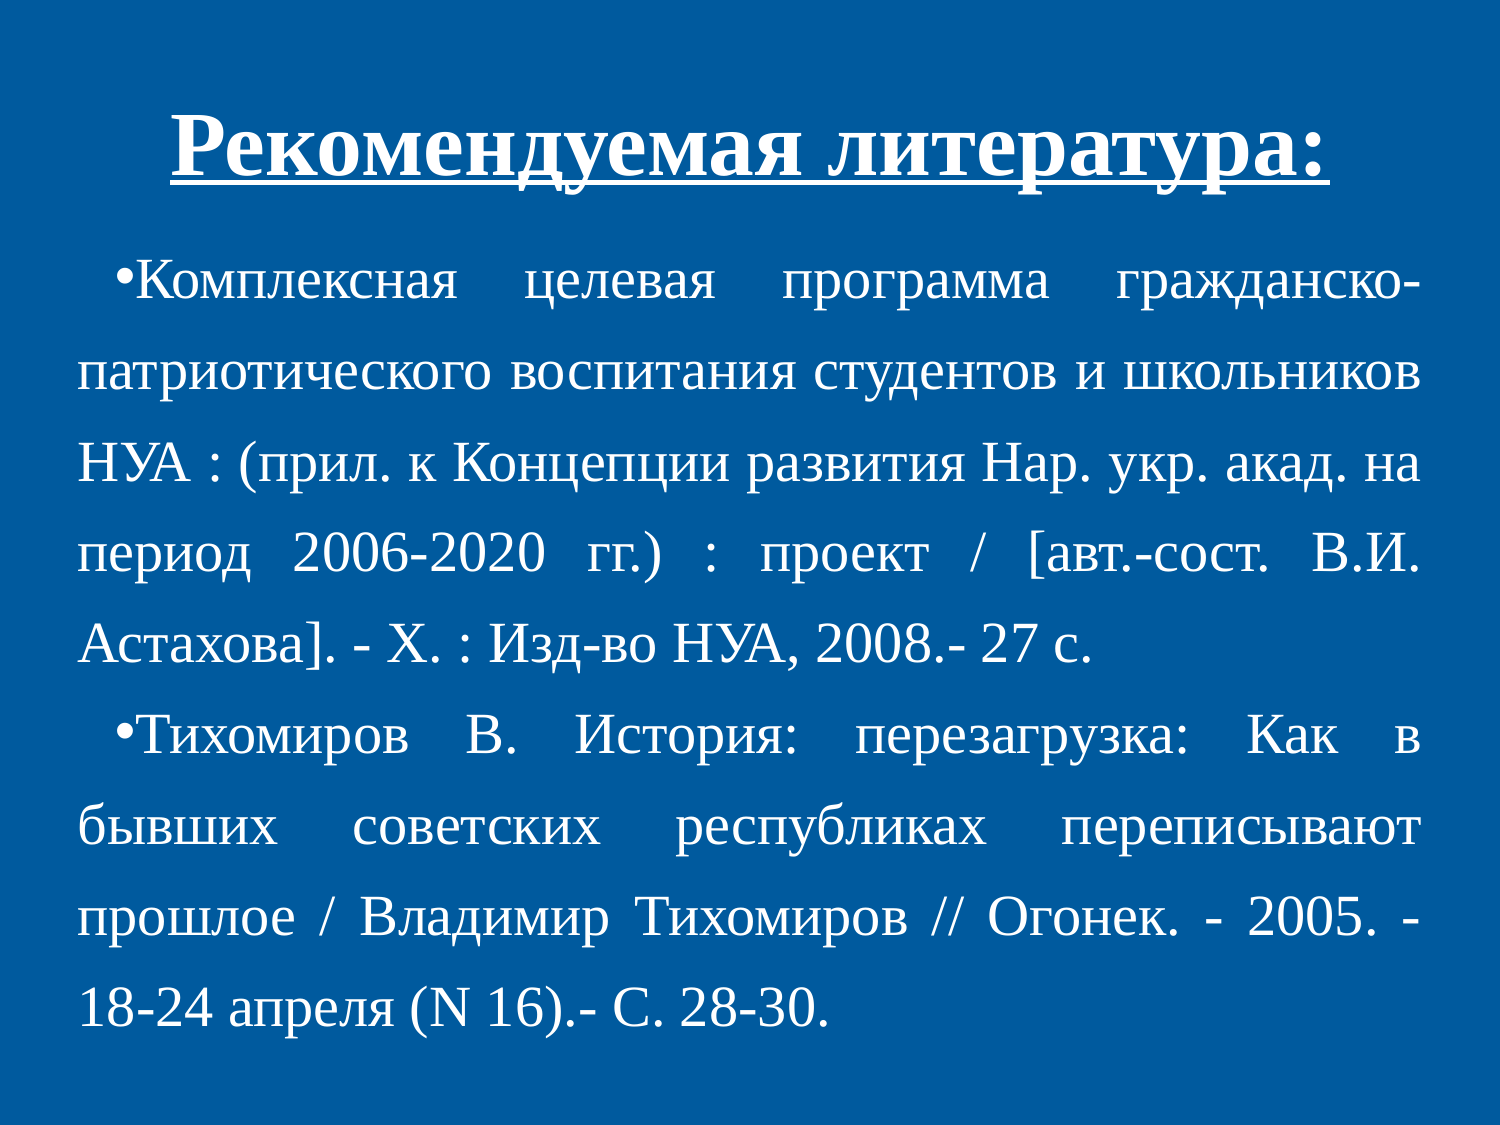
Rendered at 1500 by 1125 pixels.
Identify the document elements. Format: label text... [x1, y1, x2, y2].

title Рекомендуемая литература: [75, 45, 1425, 212]
text_box Комплексная целевая программа гражданско-патриотического воспитания студентов и школьников НУА : (прил. к Концепции развития Нар. укр. акад. на период 2006-2020 гг.) : проект / [авт.-сост. В.И. Астахова]. - Х. : Изд-во НУА, 2008.- 27 с. Тихомиров В. История: перезагрузка: Как в бывших советских республиках переписывают прошлое / Владимир Тихомиров // Огонек. - 2005. - 18-24 апреля (N 16).- С. 28-30. [62, 212, 1438, 1046]
